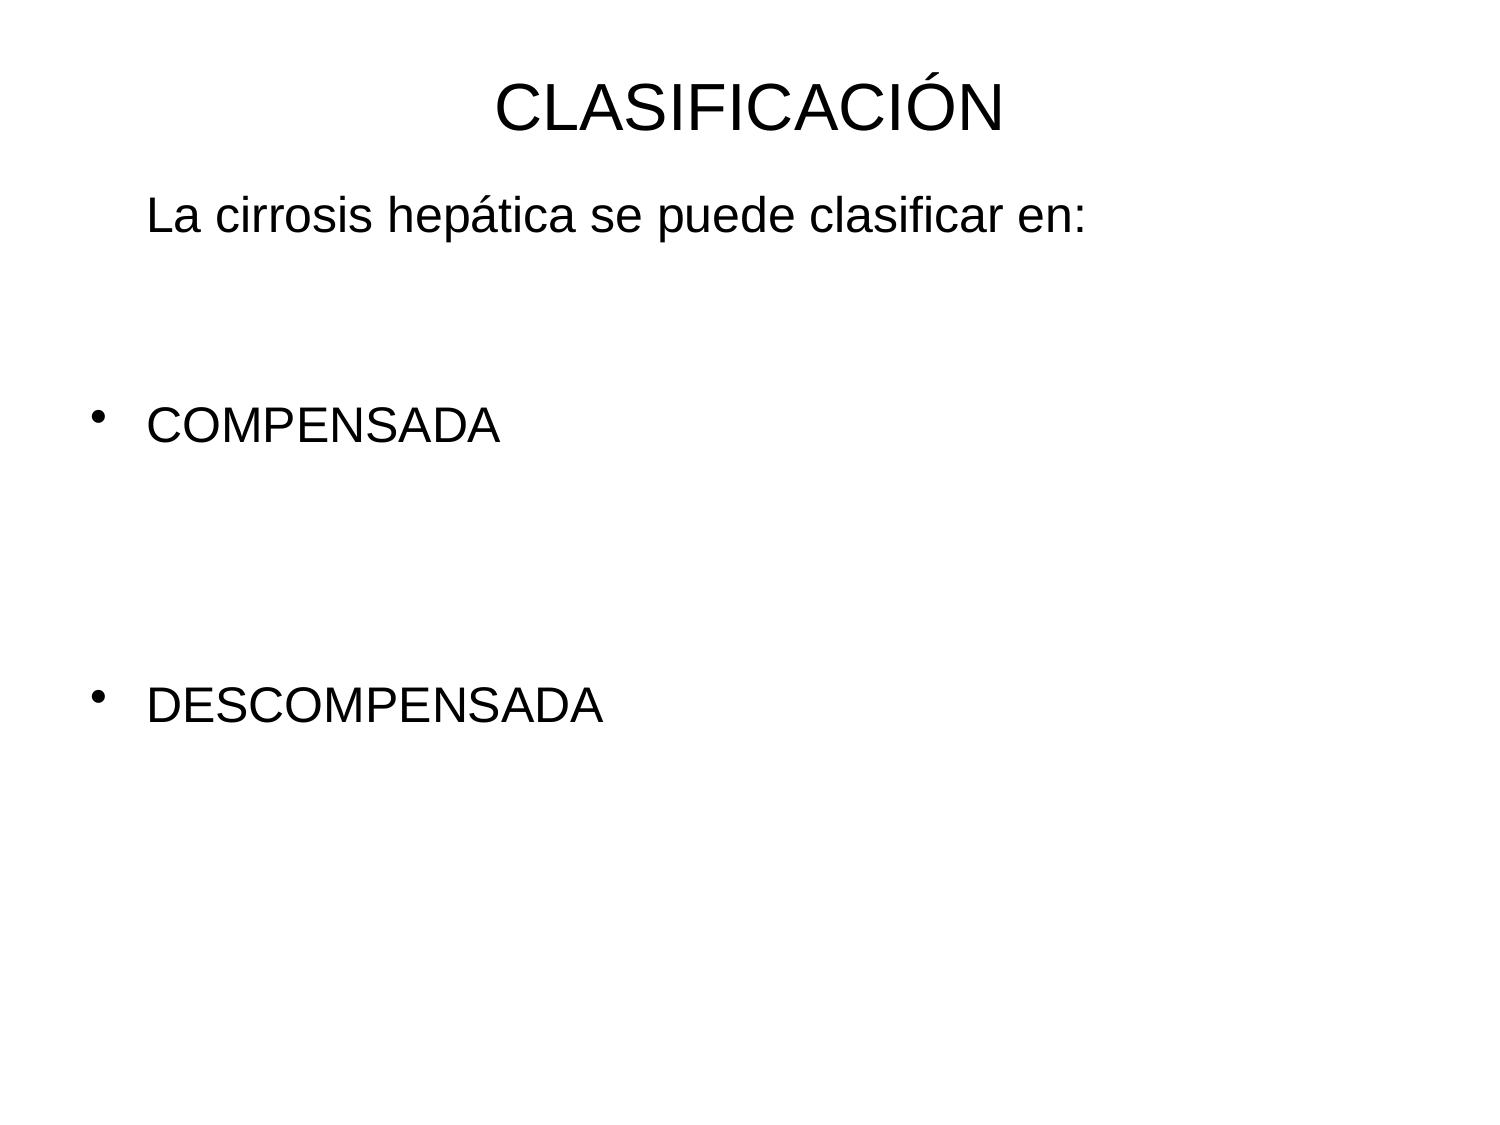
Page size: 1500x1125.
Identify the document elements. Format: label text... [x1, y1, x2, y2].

title CLASIFICACIÓN [75, 45, 1425, 163]
list La cirrosis hepática se puede clasificar en: COMPENSADA DESCOMPENSADA [75, 174, 1425, 918]
